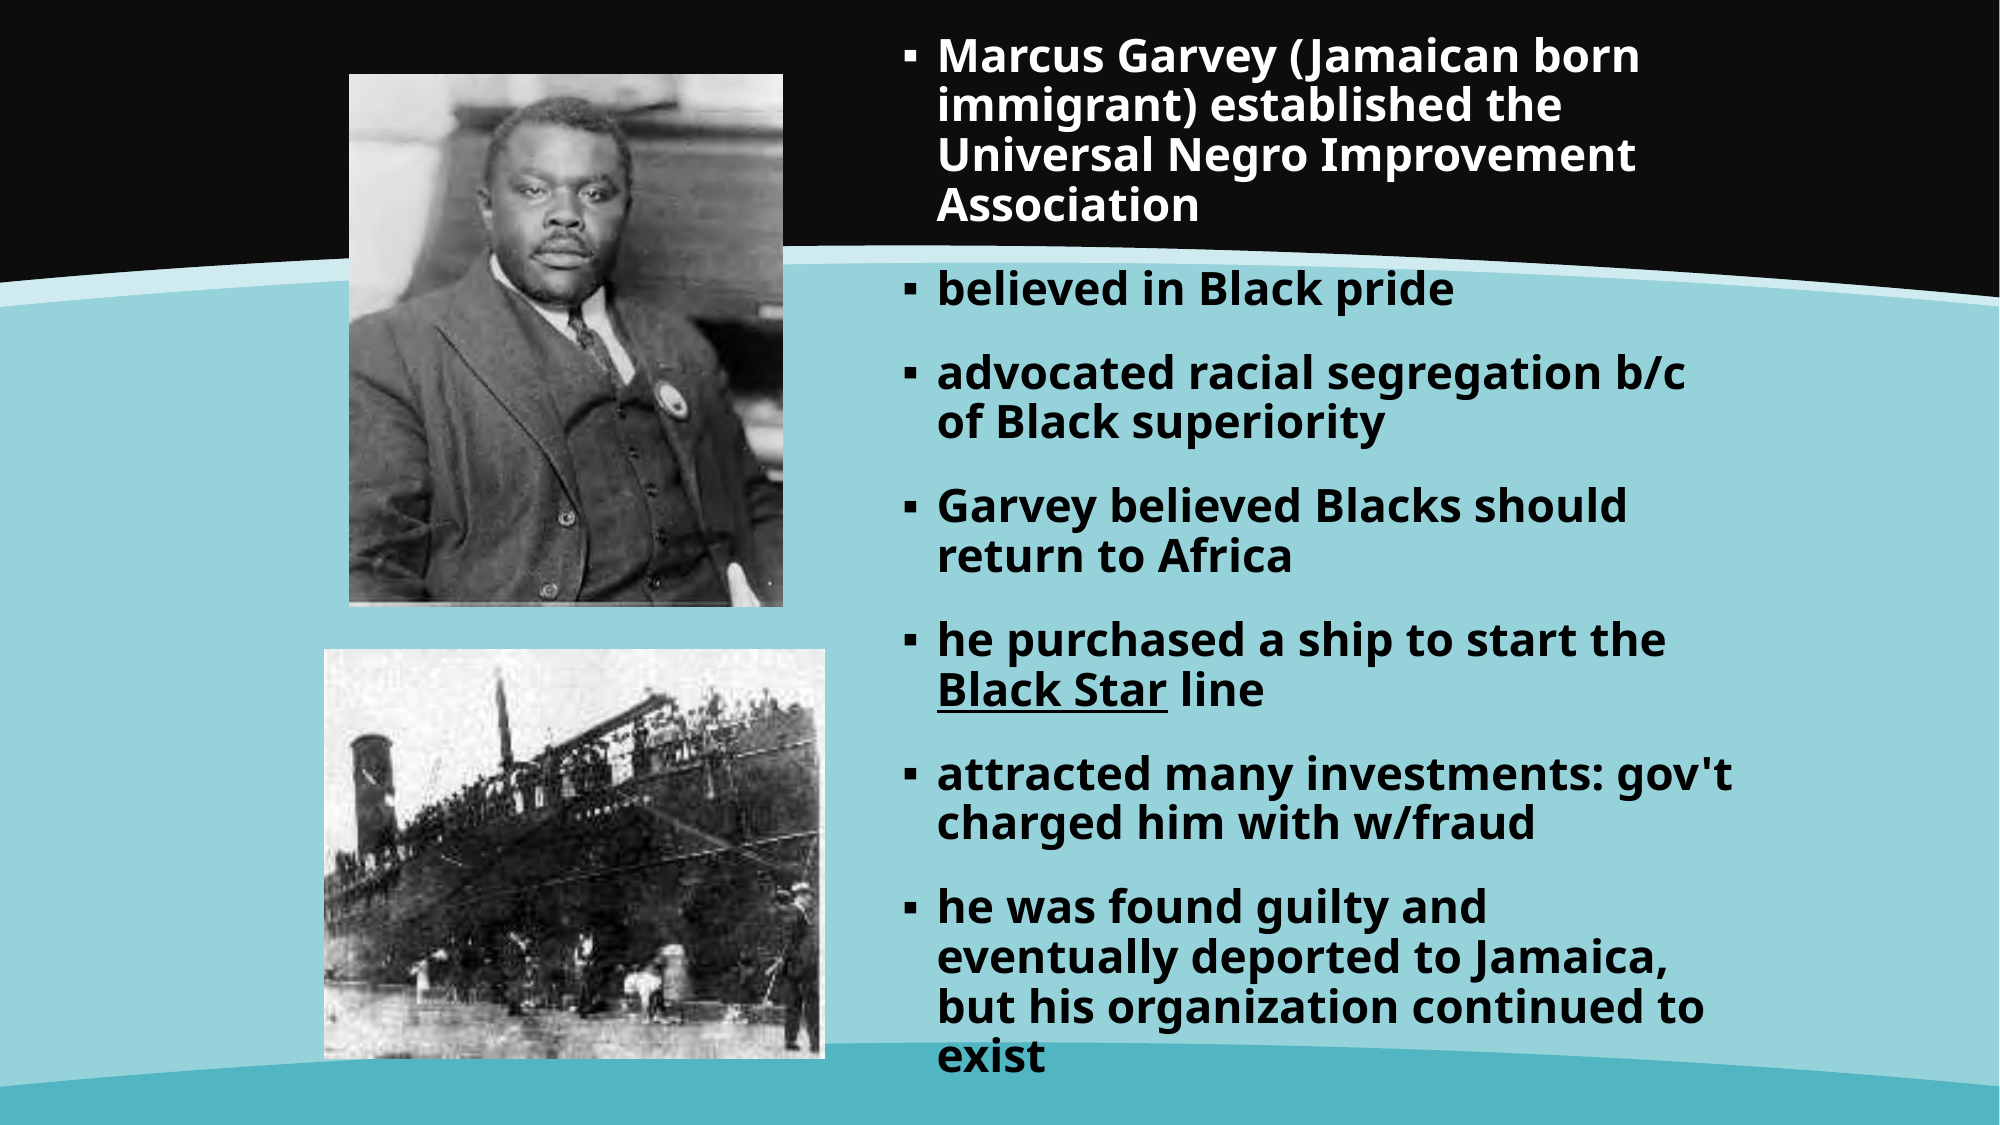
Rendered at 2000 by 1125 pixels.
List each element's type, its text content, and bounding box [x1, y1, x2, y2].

picture [349, 74, 783, 607]
list Marcus Garvey (Jamaican born immigrant) established the Universal Negro Improvement Association believed in Black pride advocated racial segregation b/c of Black superiority Garvey believed Blacks should return to Africa he purchased a ship to start the Black Star line attracted many investments: gov't charged him with w/fraud he was found guilty and eventually deported to Jamaica, but his organization continued to exist [887, 24, 1750, 1100]
picture [324, 649, 825, 1059]
